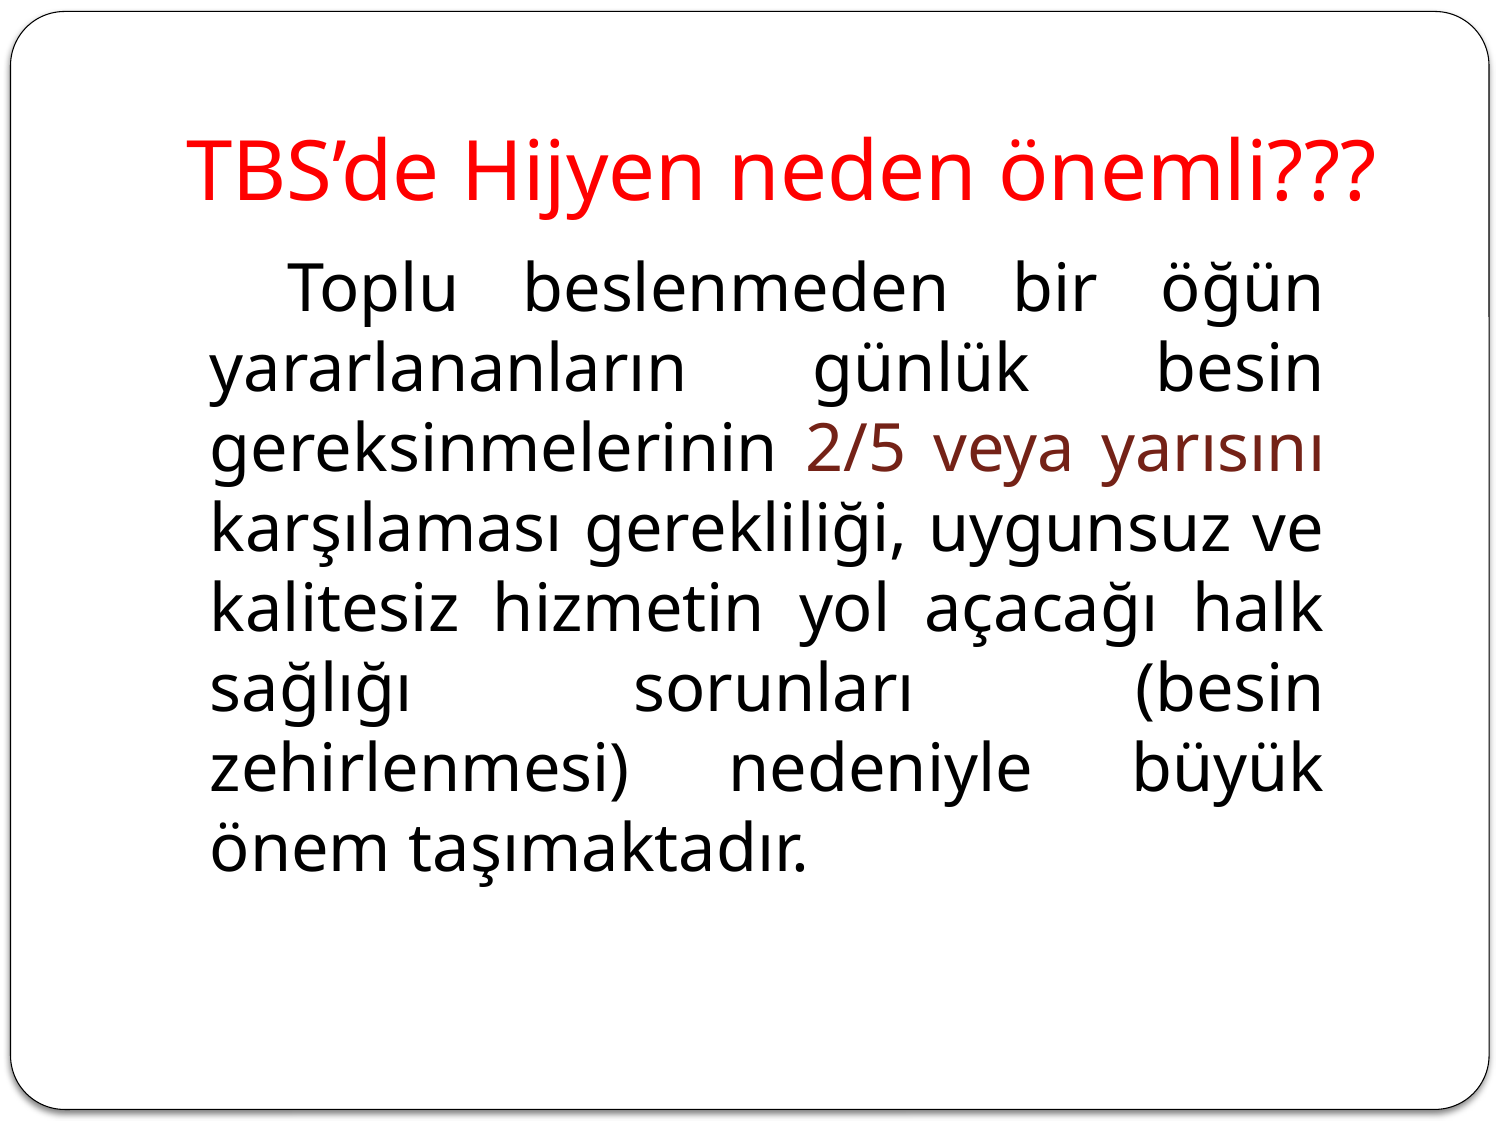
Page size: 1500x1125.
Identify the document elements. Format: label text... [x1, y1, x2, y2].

list Toplu beslenmeden bir öğün yararlananların günlük besin gereksinmelerinin 2/5 veya yarısını karşılaması gerekliliği, uygunsuz ve kalitesiz hizmetin yol açacağı halk sağlığı sorunları (besin zehirlenmesi) nedeniyle büyük önem taşımaktadır. [150, 237, 1341, 988]
title TBS’de Hijyen neden önemli??? [150, 45, 1425, 233]
